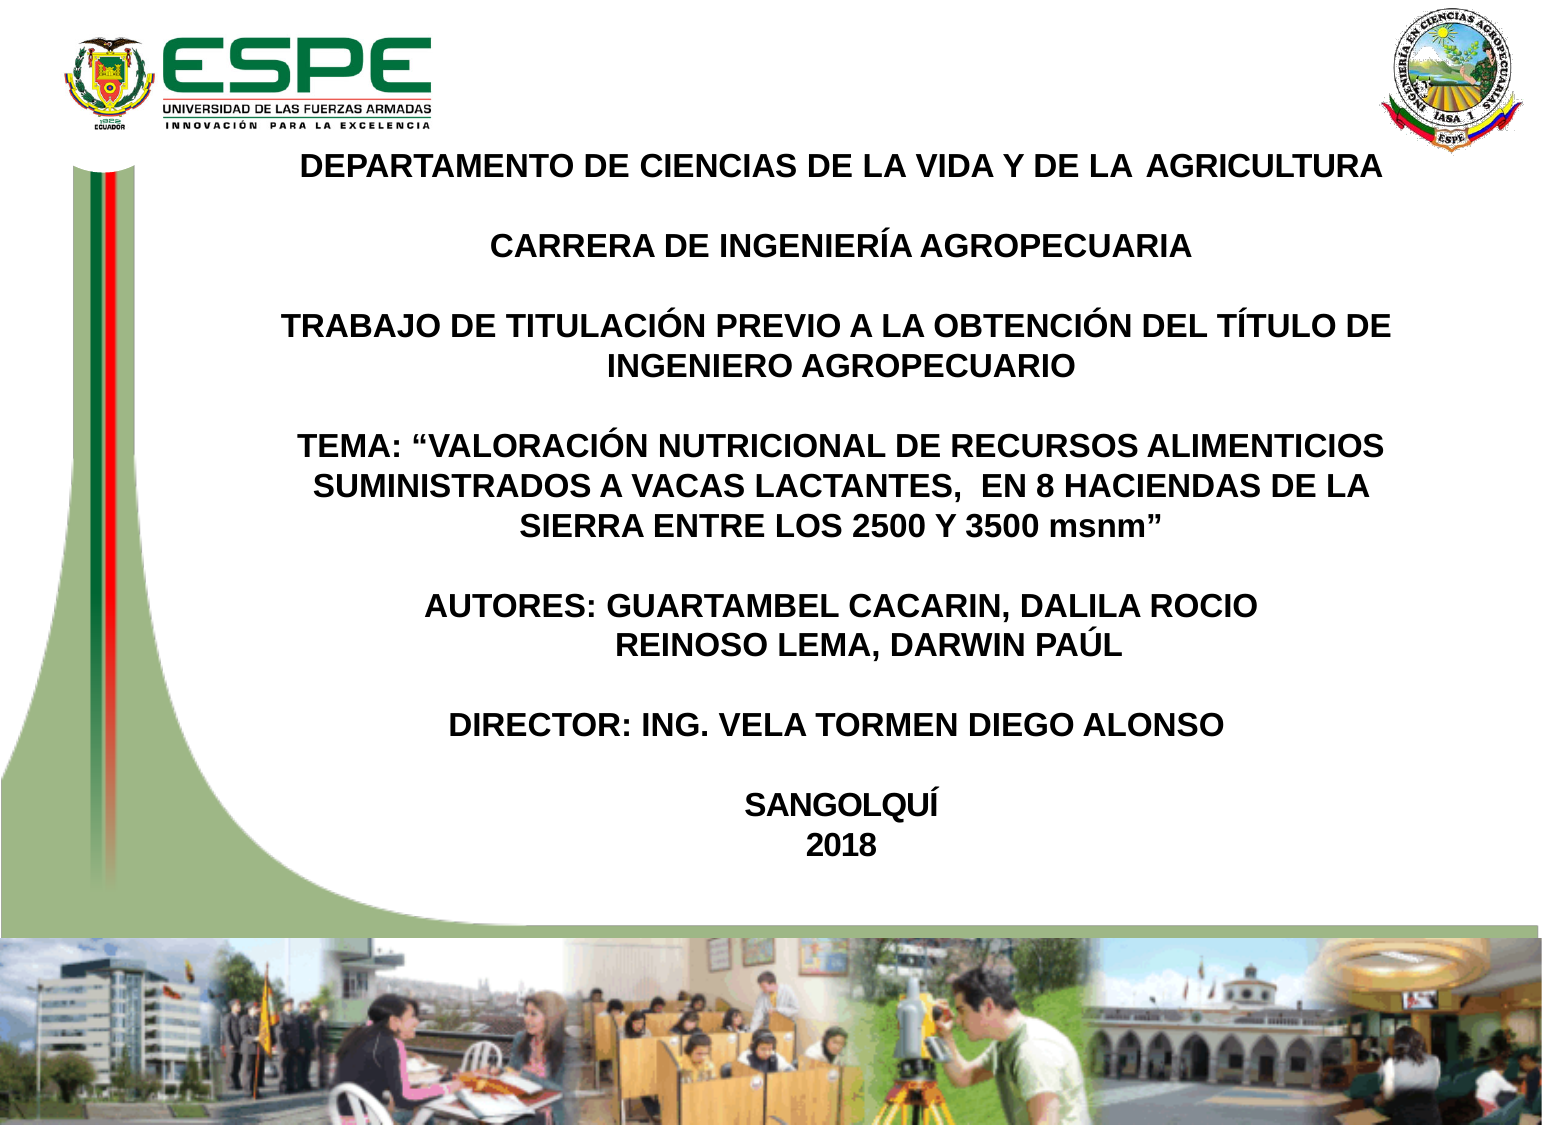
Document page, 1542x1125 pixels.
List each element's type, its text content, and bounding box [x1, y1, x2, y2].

picture [0, 160, 1542, 1125]
text_box DEPARTAMENTO DE CIENCIAS DE LA VIDA Y DE LA AGRICULTURA CARRERA DE INGENIERÍA AGROPECUARIA TRABAJO DE TITULACIÓN PREVIO A LA OBTENCIÓN DEL TÍTULO DE INGENIERO AGROPECUARIO TEMA: “VALORACIÓN NUTRICIONAL DE RECURSOS ALIMENTICIOS SUMINISTRADOS A VACAS LACTANTES, EN 8 HACIENDAS DE LA SIERRA ENTRE LOS 2500 Y 3500 msnm” AUTORES: GUARTAMBEL CACARIN, DALILA ROCIO REINOSO LEMA, DARWIN PAÚL DIRECTOR: ING. VELA TORMEN DIEGO ALONSO SANGOLQUÍ 2018 [239, 137, 1445, 871]
picture [1372, 0, 1527, 158]
picture [6, 30, 492, 134]
